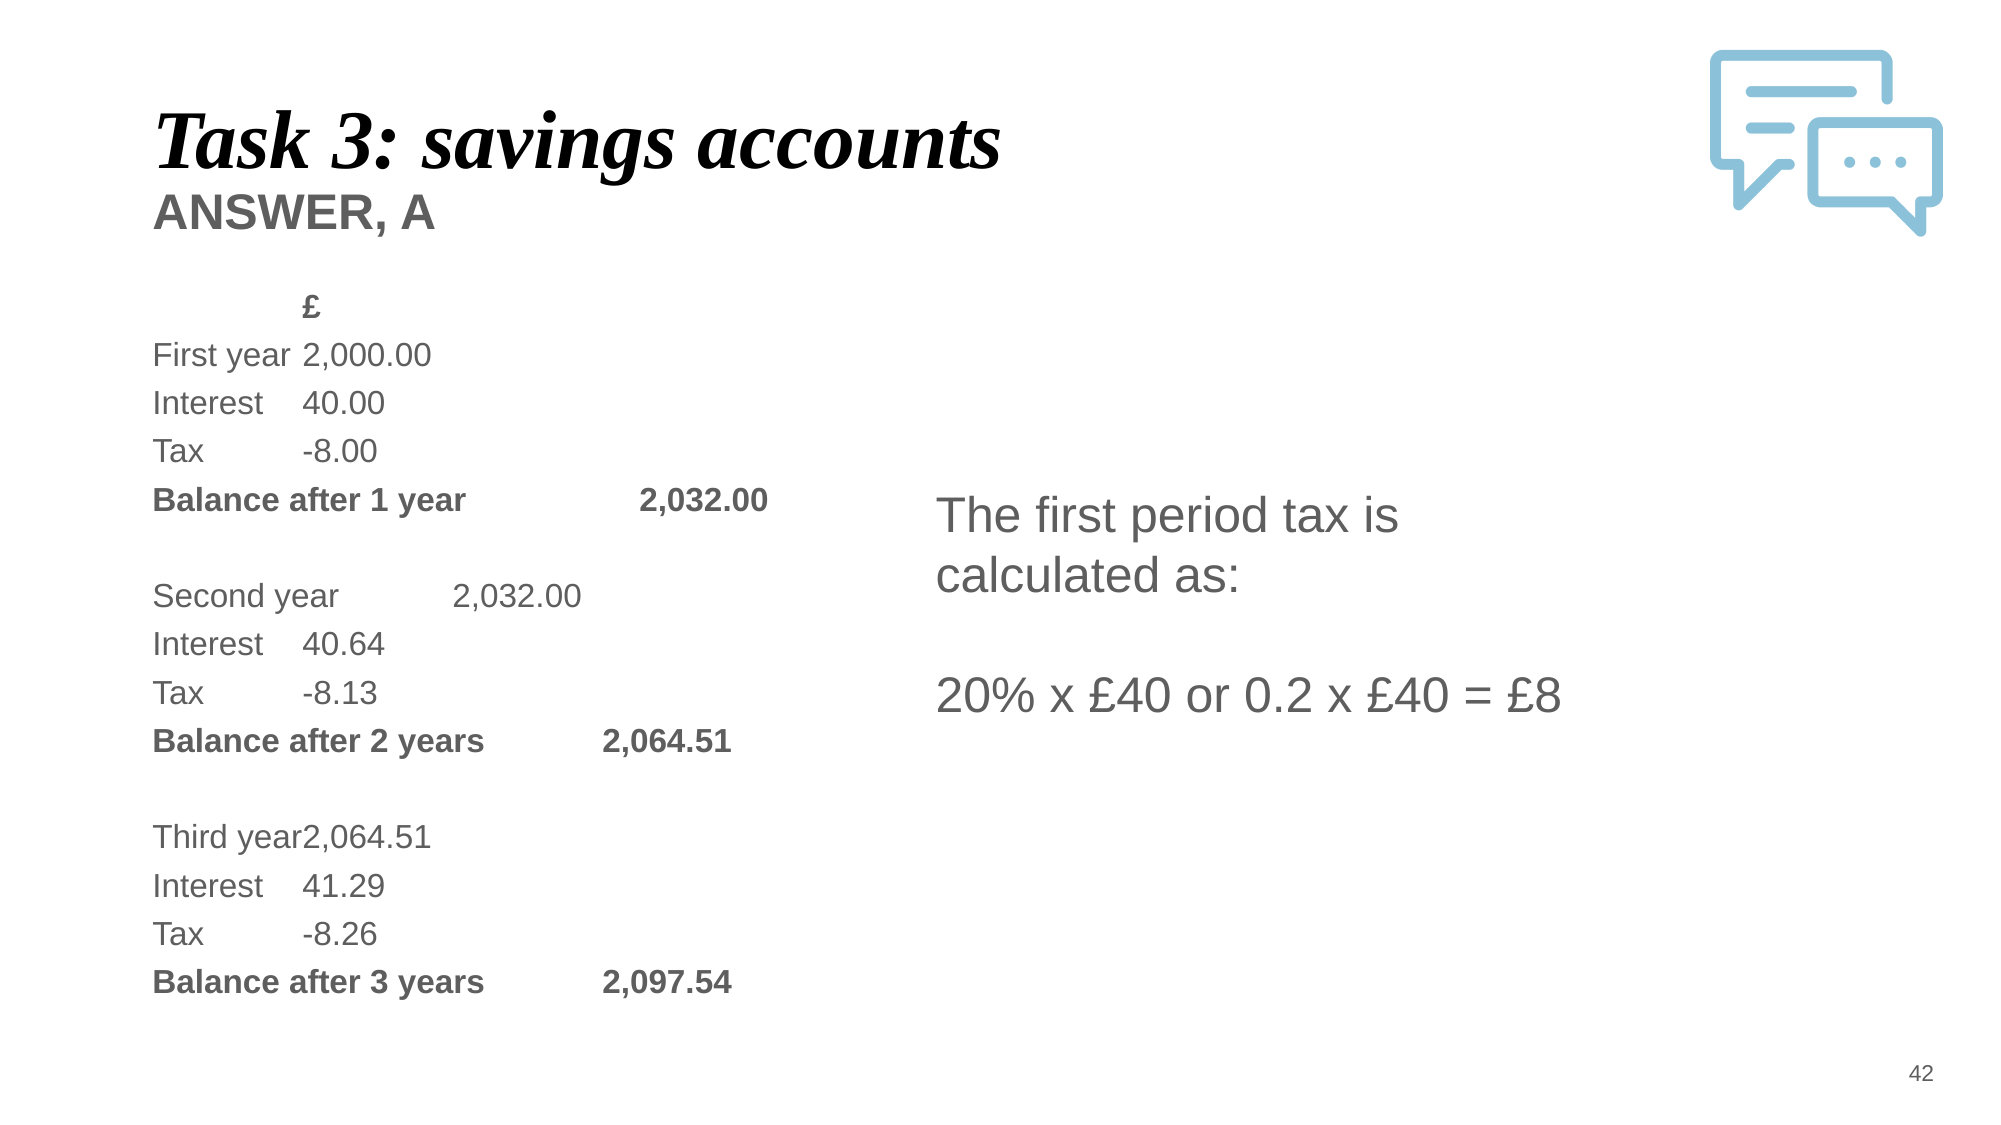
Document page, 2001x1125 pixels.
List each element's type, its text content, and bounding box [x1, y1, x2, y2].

list £ First year 2,000.00 Interest 40.00 Tax -8.00 Balance after 1 year 2,032.00 Second year 2,032.00 Interest 40.64 Tax -8.13 Balance after 2 years 2,064.51 Third year 2,064.51 Interest 41.29 Tax -8.26 Balance after 3 years 2,097.54 [137, 277, 1788, 992]
title Task 3: savings accounts Answer, a [137, 59, 1660, 277]
text_box The first period tax is calculated as: 20% x £40 or 0.2 x £40 = £8 [920, 474, 1588, 730]
picture [1660, 0, 1993, 310]
